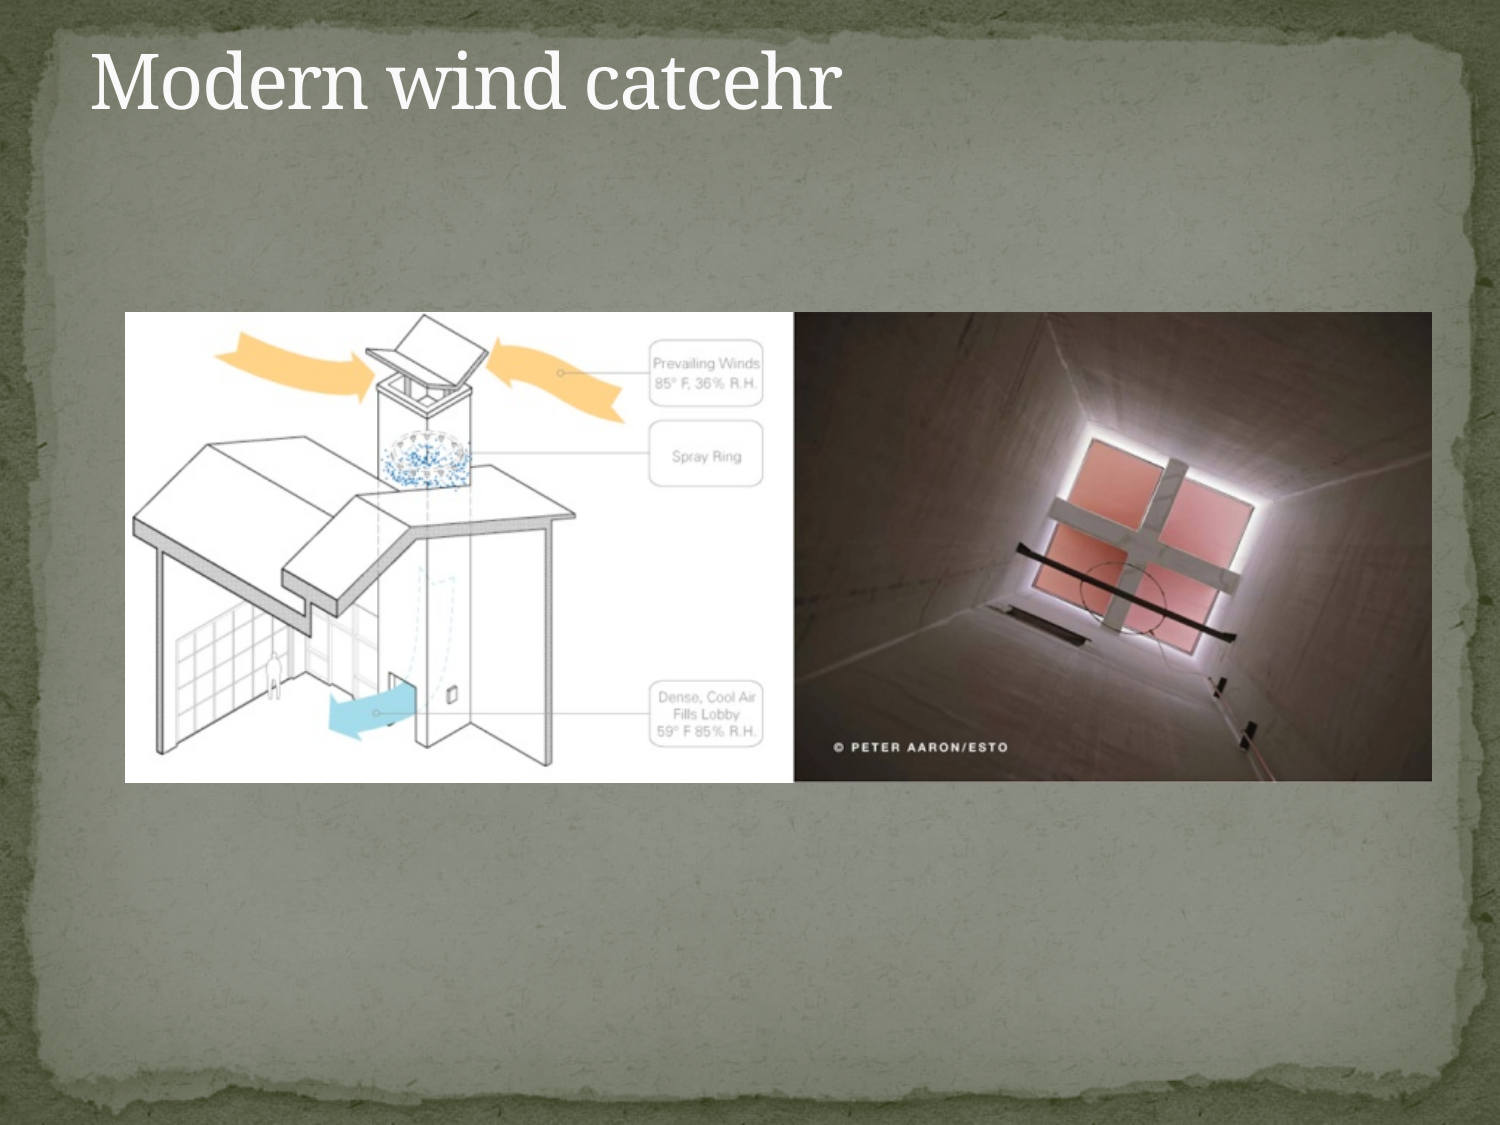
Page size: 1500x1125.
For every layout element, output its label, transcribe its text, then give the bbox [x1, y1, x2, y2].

title Modern wind catcehr [74, 24, 1425, 225]
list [125, 313, 1432, 783]
